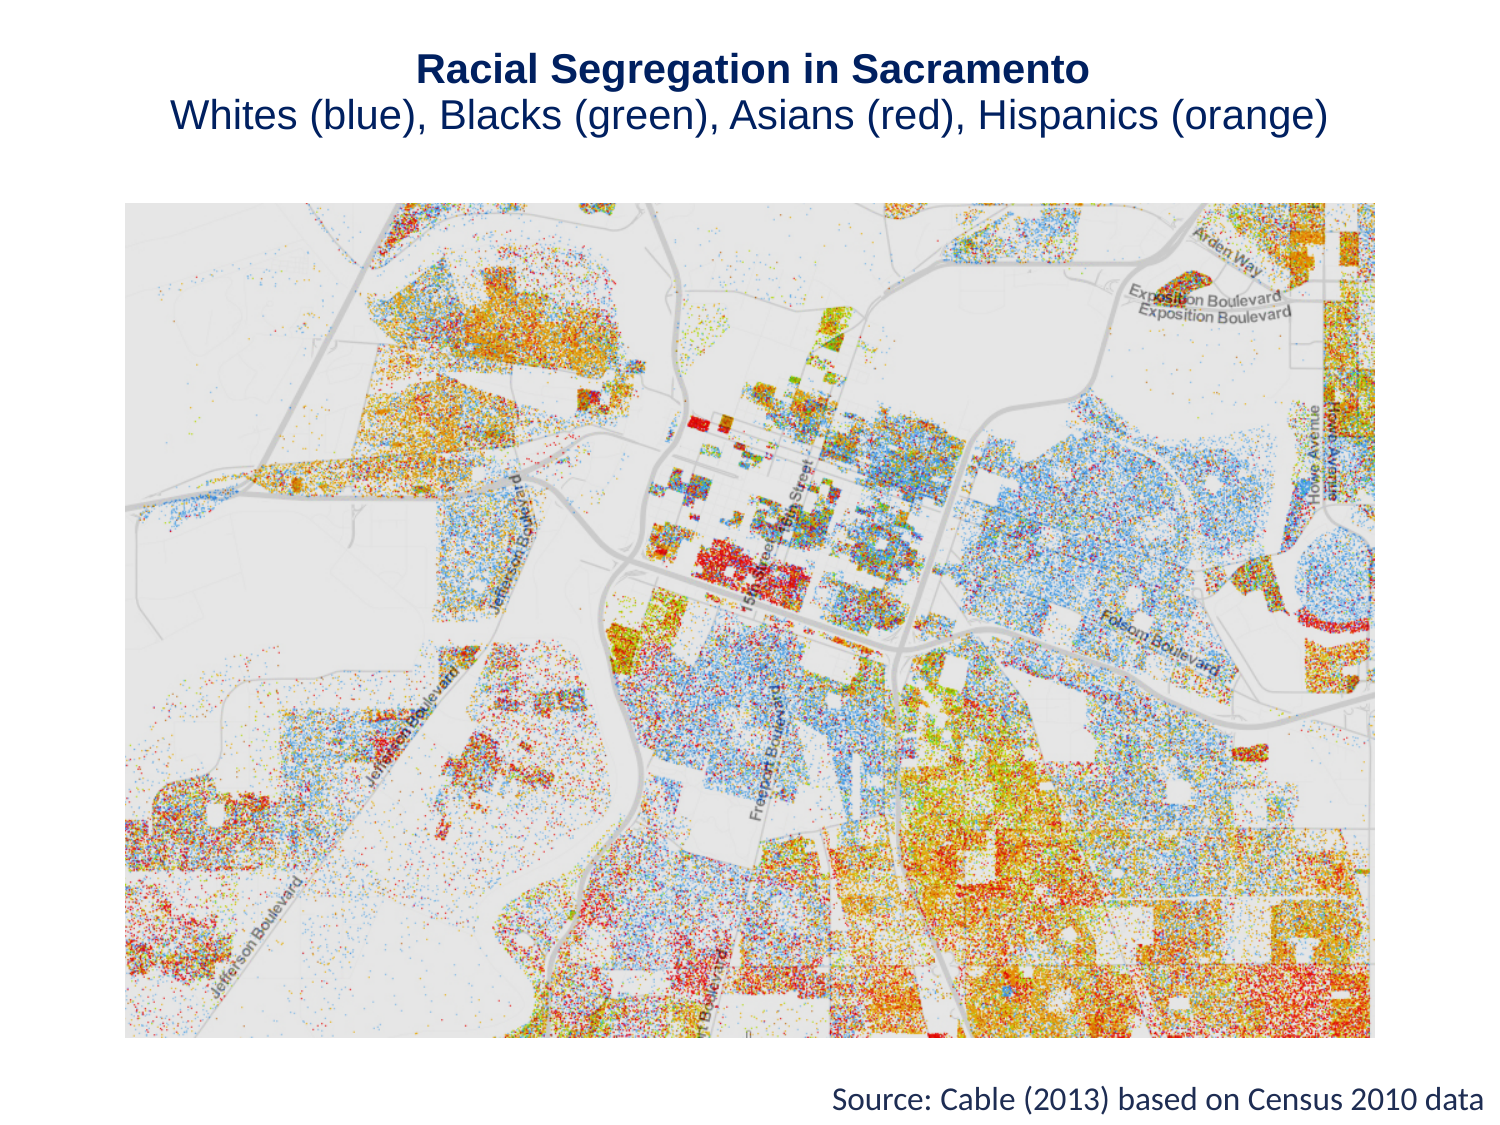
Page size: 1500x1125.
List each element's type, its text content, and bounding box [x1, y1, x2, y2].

text_box Source: Cable (2013) based on Census 2010 data [817, 1069, 1500, 1125]
text_box Whites (blue), Blacks (green), Asians (red), Hispanics (orange) [0, 87, 1500, 138]
text_box Racial Segregation in Sacramento [3, 42, 1500, 87]
picture [124, 203, 1376, 1038]
